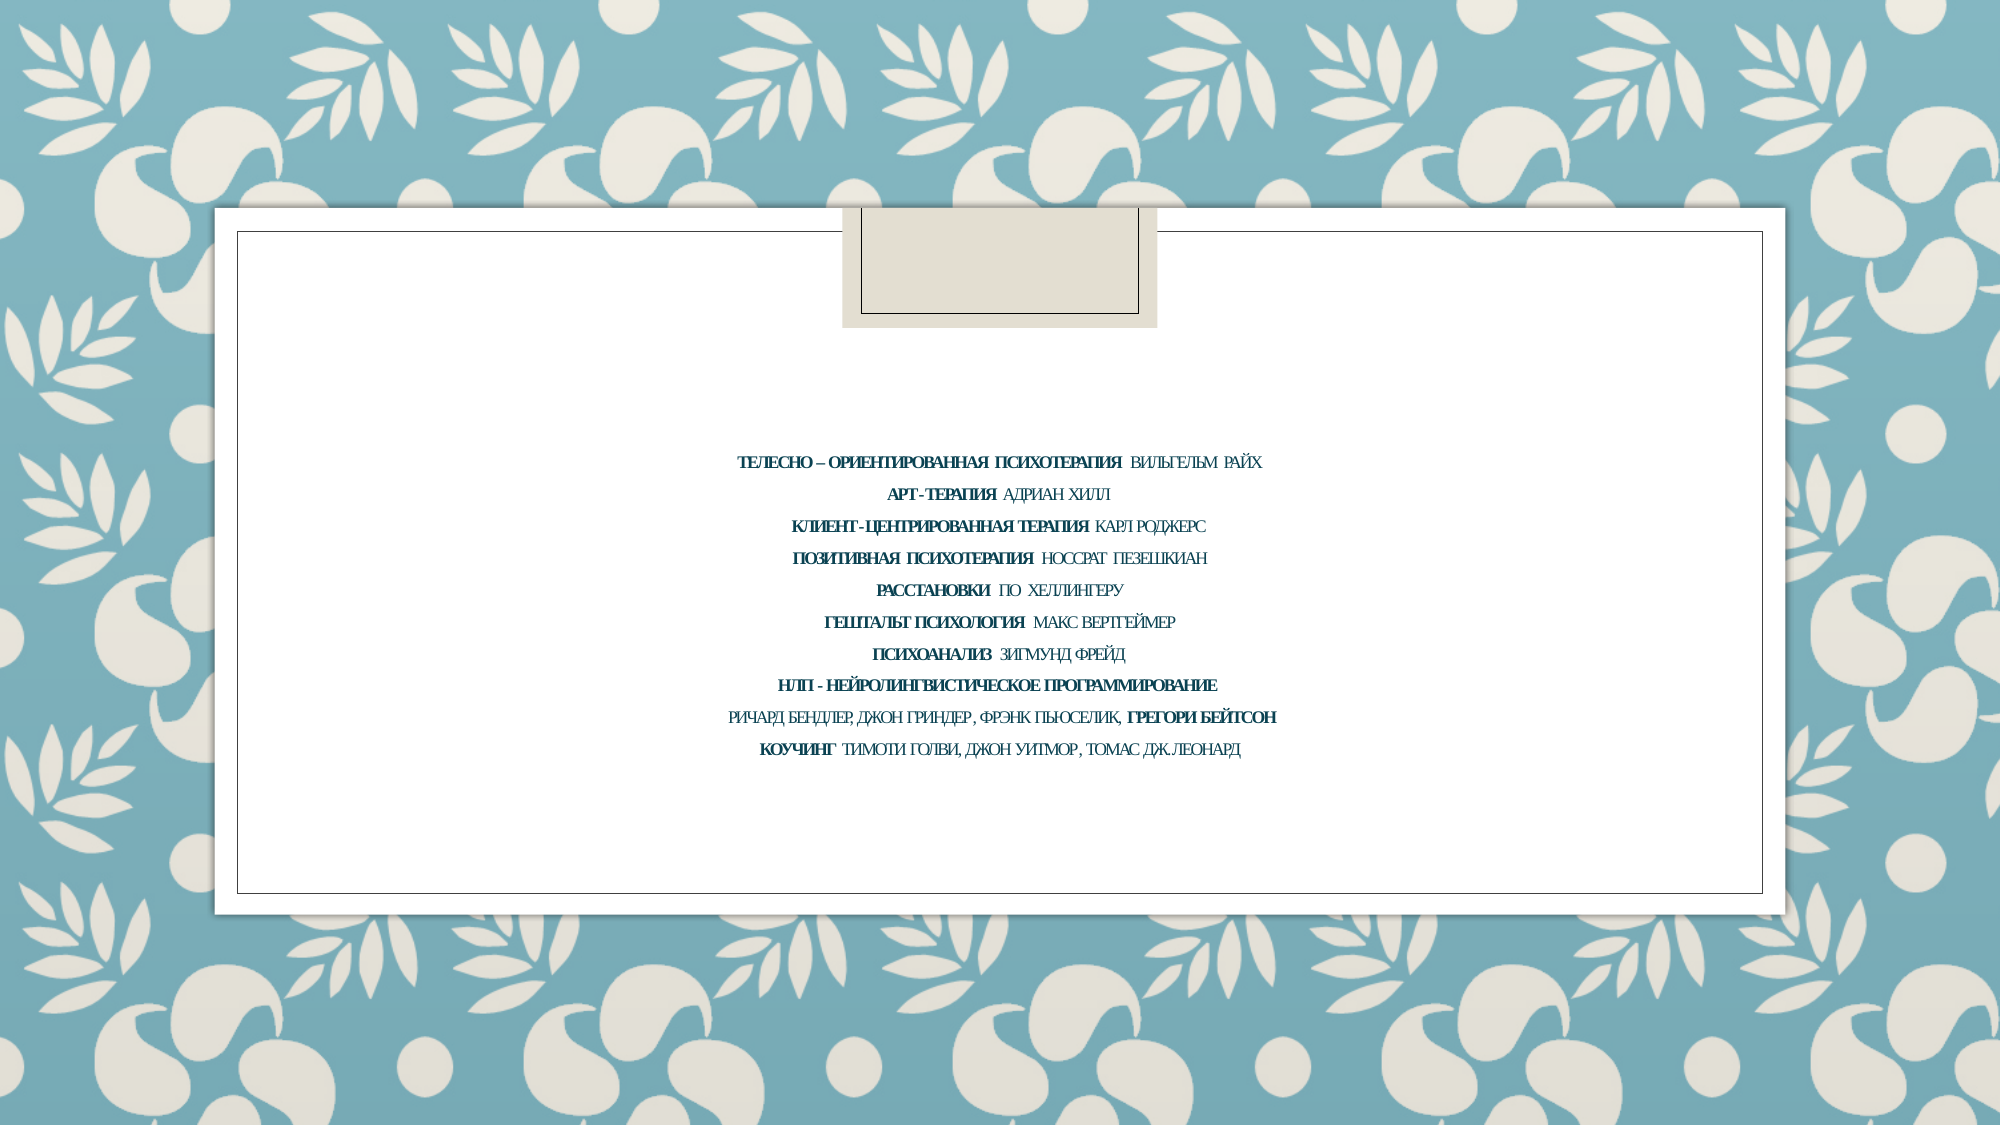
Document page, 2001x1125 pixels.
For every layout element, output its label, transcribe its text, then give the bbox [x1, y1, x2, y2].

title Телесно – ориентированная психотерапия Вильгельм Райх Арт - терапия Адриан Хилл Клиент - центрированная терапия Карл Роджерс Позитивная психотерапия Носсрат Пезешкиан Расстановки по Хеллингеру Гештальт психология Макс Вертгеймер психоанализ Зигмунд Фрейд НЛП - Нейролингвистическое программирование Ричард Бендлер, Джон Гриндер , Фрэнк Пьюселик, Грегори Бейтсон Коучинг Тимоти Голви, Джон Уитмор , Томас Дж. Леонард [256, 308, 1745, 874]
